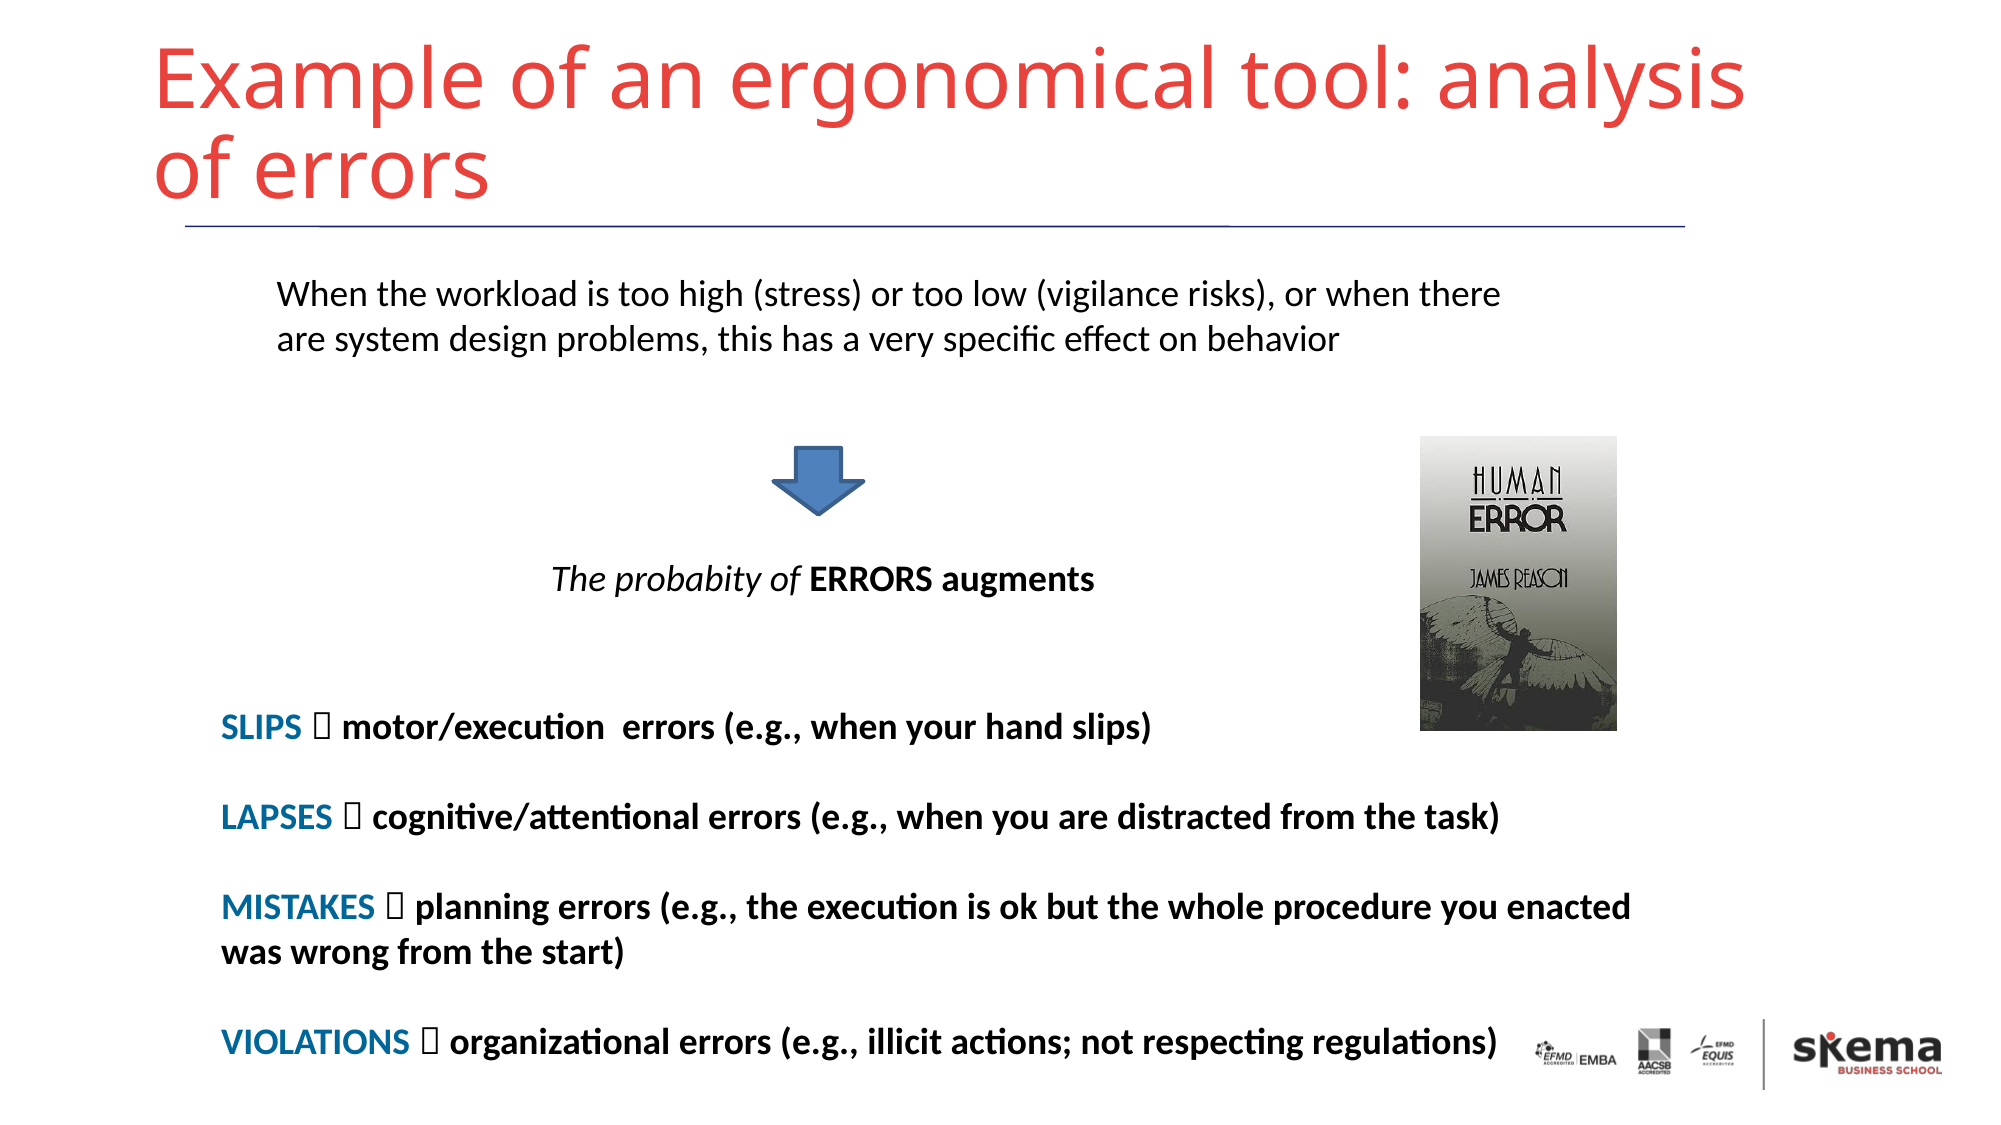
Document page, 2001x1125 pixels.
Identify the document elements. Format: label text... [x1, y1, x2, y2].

title Example of an ergonomical tool: analysis of errors [137, 110, 1854, 225]
picture [1535, 1019, 1942, 1090]
picture [1371, 436, 1666, 731]
text_box When the workload is too high (stress) or too low (vigilance risks), or when there are system design problems, this has a very specific effect on behavior [261, 261, 1538, 367]
text_box SLIPS  motor/execution errors (e.g., when your hand slips) LAPSES  cognitive/attentional errors (e.g., when you are distracted from the task) MISTAKES  planning errors (e.g., the execution is ok but the whole procedure you enacted was wrong from the start) VIOLATIONS  organizational errors (e.g., illicit actions; not respecting regulations) [206, 694, 1689, 1070]
text_box The probabity of ERRORS augments [189, 546, 1371, 651]
text_box [773, 447, 864, 515]
